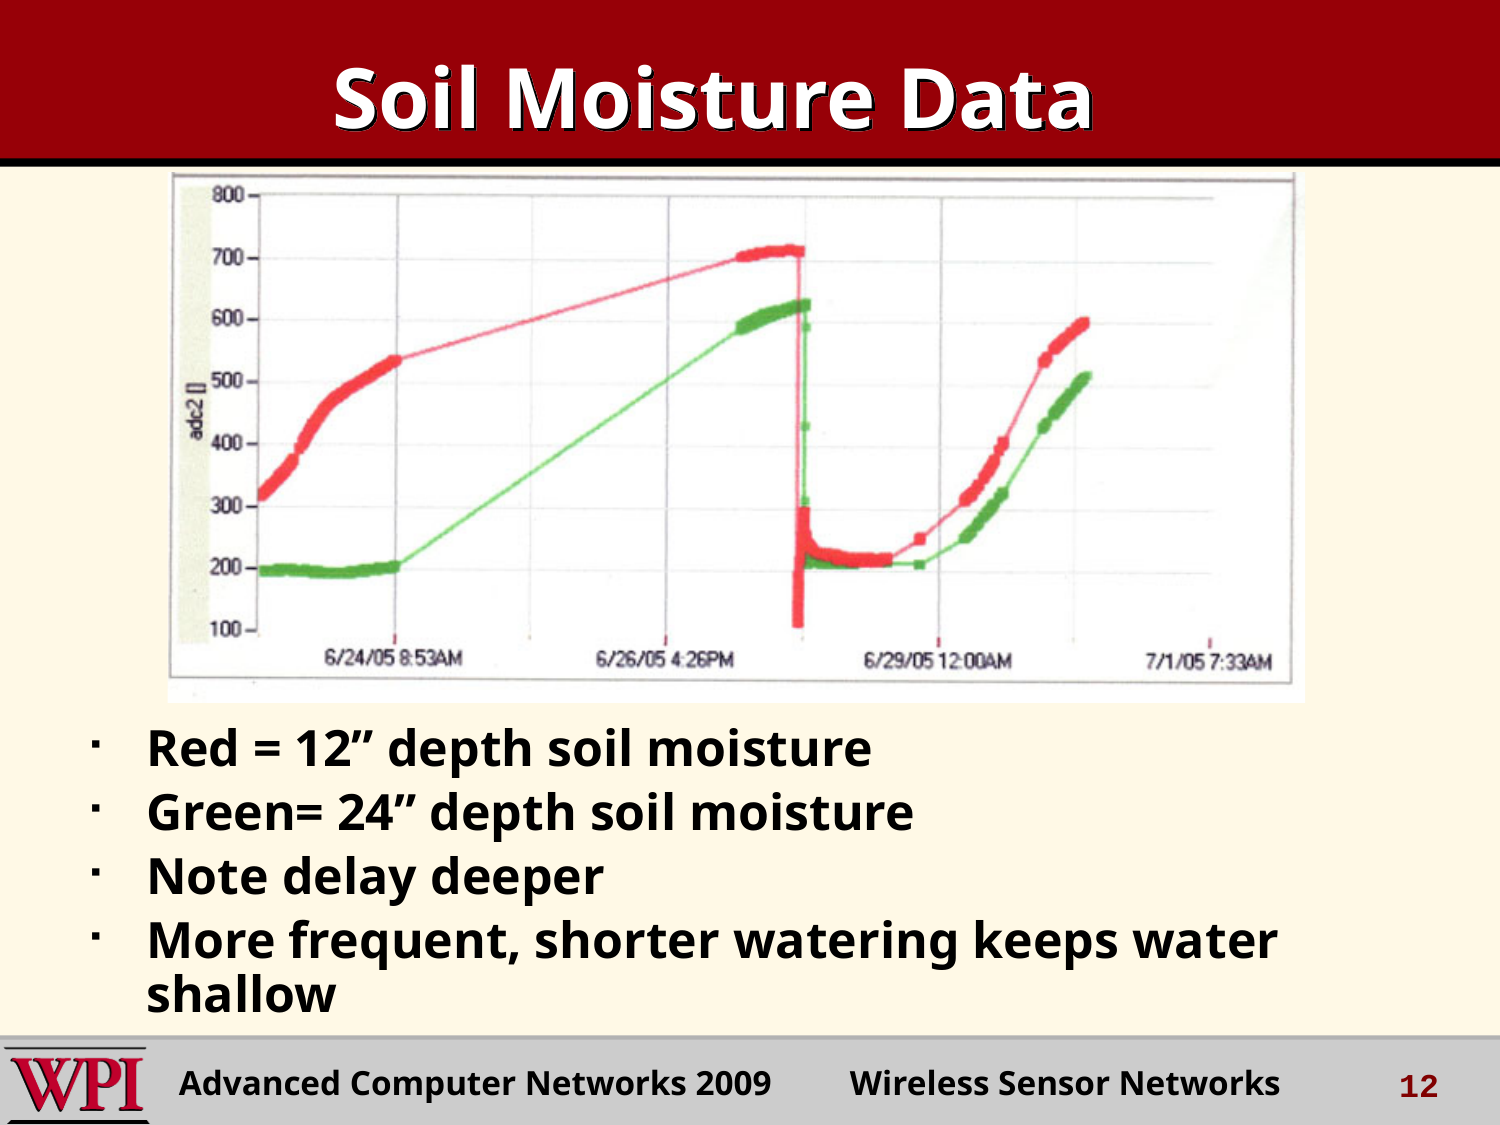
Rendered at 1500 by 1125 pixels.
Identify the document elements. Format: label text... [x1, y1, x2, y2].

picture [0, 167, 1500, 1035]
list Red = 12” depth soil moisture Green= 24” depth soil moisture Note delay deeper More frequent, shorter watering keeps water shallow [74, 715, 1426, 979]
picture [0, 1040, 1500, 1125]
picture [0, 0, 1500, 158]
footer Advanced Computer Networks 2009 Wireless Sensor Networks [163, 1054, 1337, 1122]
title Soil Moisture Data [29, 30, 1400, 150]
slide_number 12 [1344, 1056, 1495, 1095]
